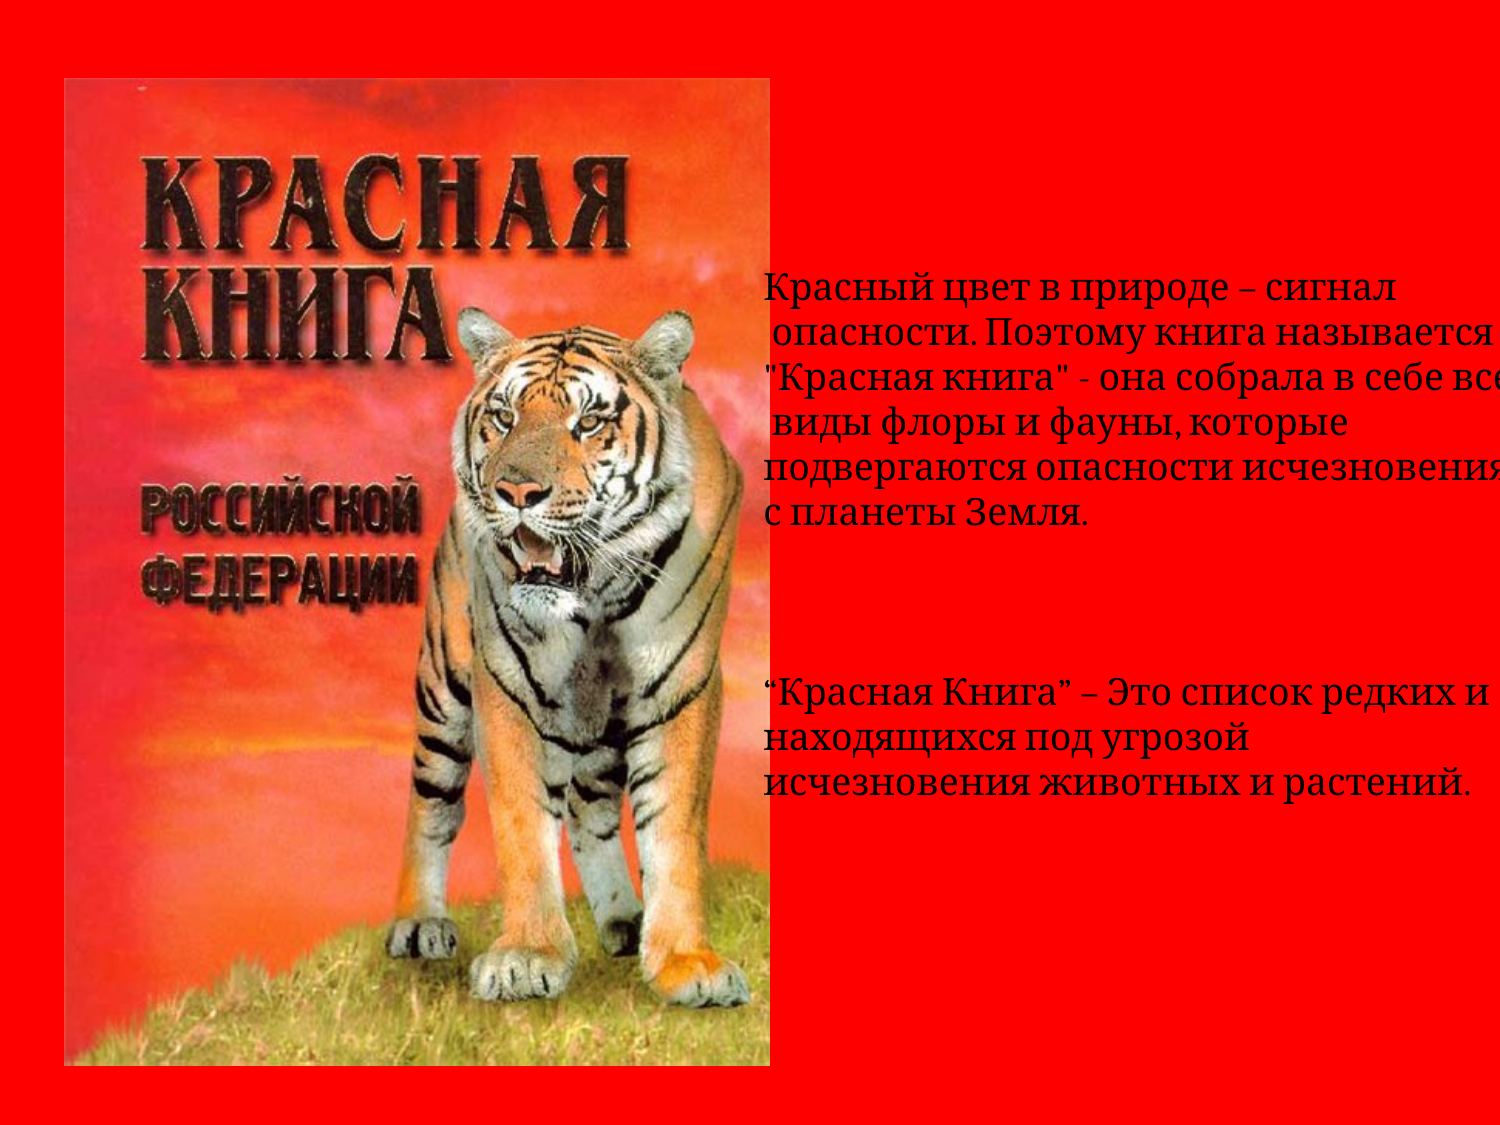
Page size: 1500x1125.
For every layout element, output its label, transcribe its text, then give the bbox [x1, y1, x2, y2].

text_box Красный цвет в природе – сигнал опасности. Поэтому книга называется "Красная книга" - она собрала в себе все виды флоры и фауны, которые подвергаются опасности исчезновения с планеты Земля. “Красная Книга” – Это список редких и находящихся под угрозой исчезновения животных и растений. [776, 255, 1500, 811]
picture [64, 77, 771, 1066]
